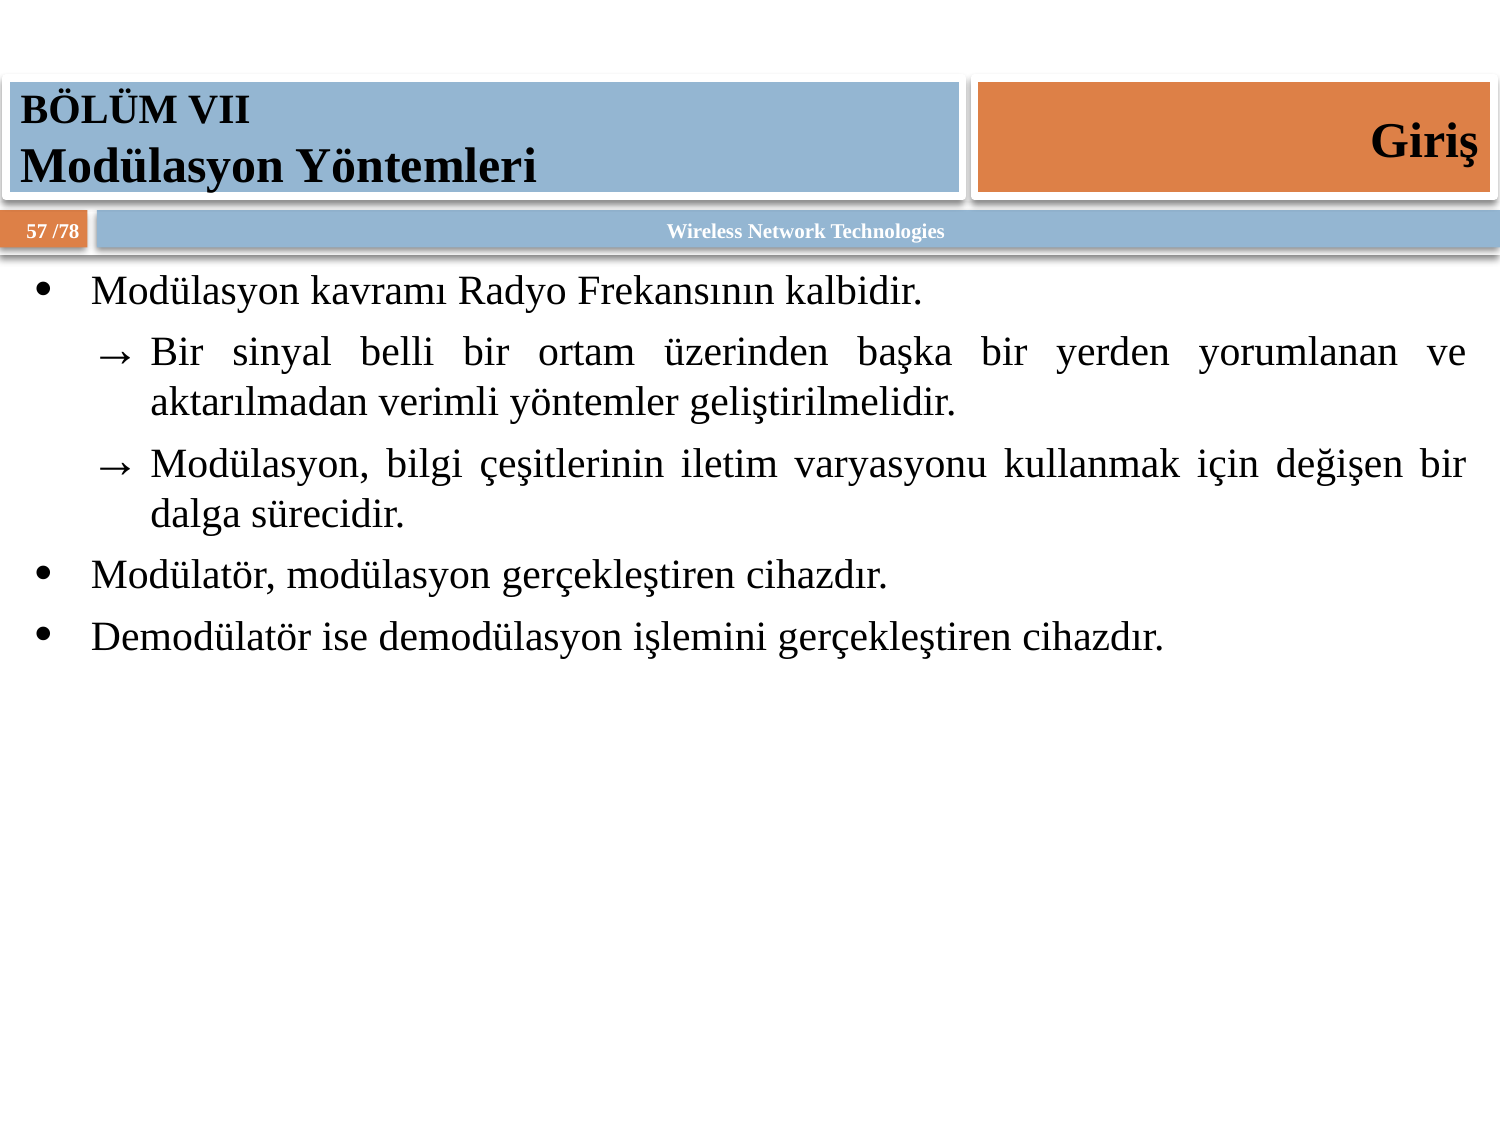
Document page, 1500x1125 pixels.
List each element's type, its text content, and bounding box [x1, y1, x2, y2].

text_box Giriş [971, 74, 1498, 200]
text_box Modülasyon kavramı Radyo Frekansının kalbidir. Bir sinyal belli bir ortam üzerinden başka bir yerden yorumlanan ve aktarılmadan verimli yöntemler geliştirilmelidir. Modülasyon, bilgi çeşitlerinin iletim varyasyonu kullanmak için değişen bir dalga sürecidir. Modülatör, modülasyon gerçekleştiren cihazdır. Demodülatör ise demodülasyon işlemini gerçekleştiren cihazdır. [17, 255, 1483, 667]
text_box BÖLÜM VII Modülasyon Yöntemleri [2, 74, 966, 200]
